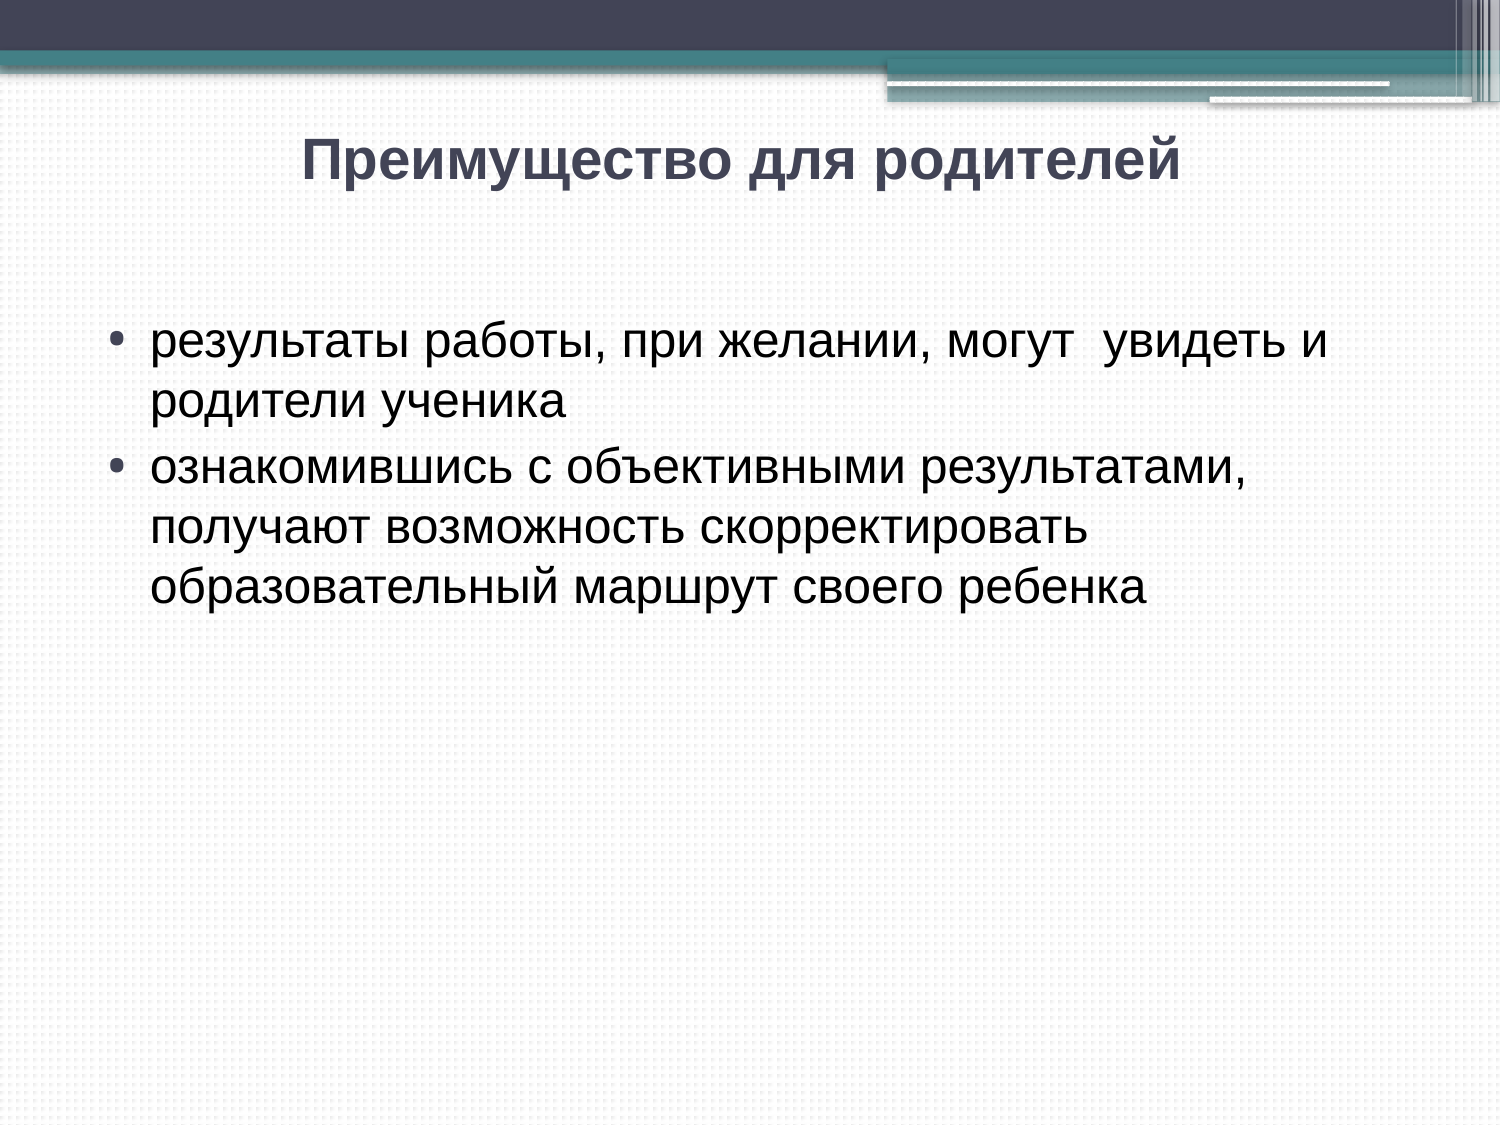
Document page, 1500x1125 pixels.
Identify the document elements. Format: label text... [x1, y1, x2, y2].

title Преимущество для родителей [74, 99, 1426, 213]
list результаты работы, при желании, могут увидеть и родители ученика ознакомившись с объективными результатами, получают возможность скорректировать образовательный маршрут своего ребенка [74, 299, 1426, 1079]
